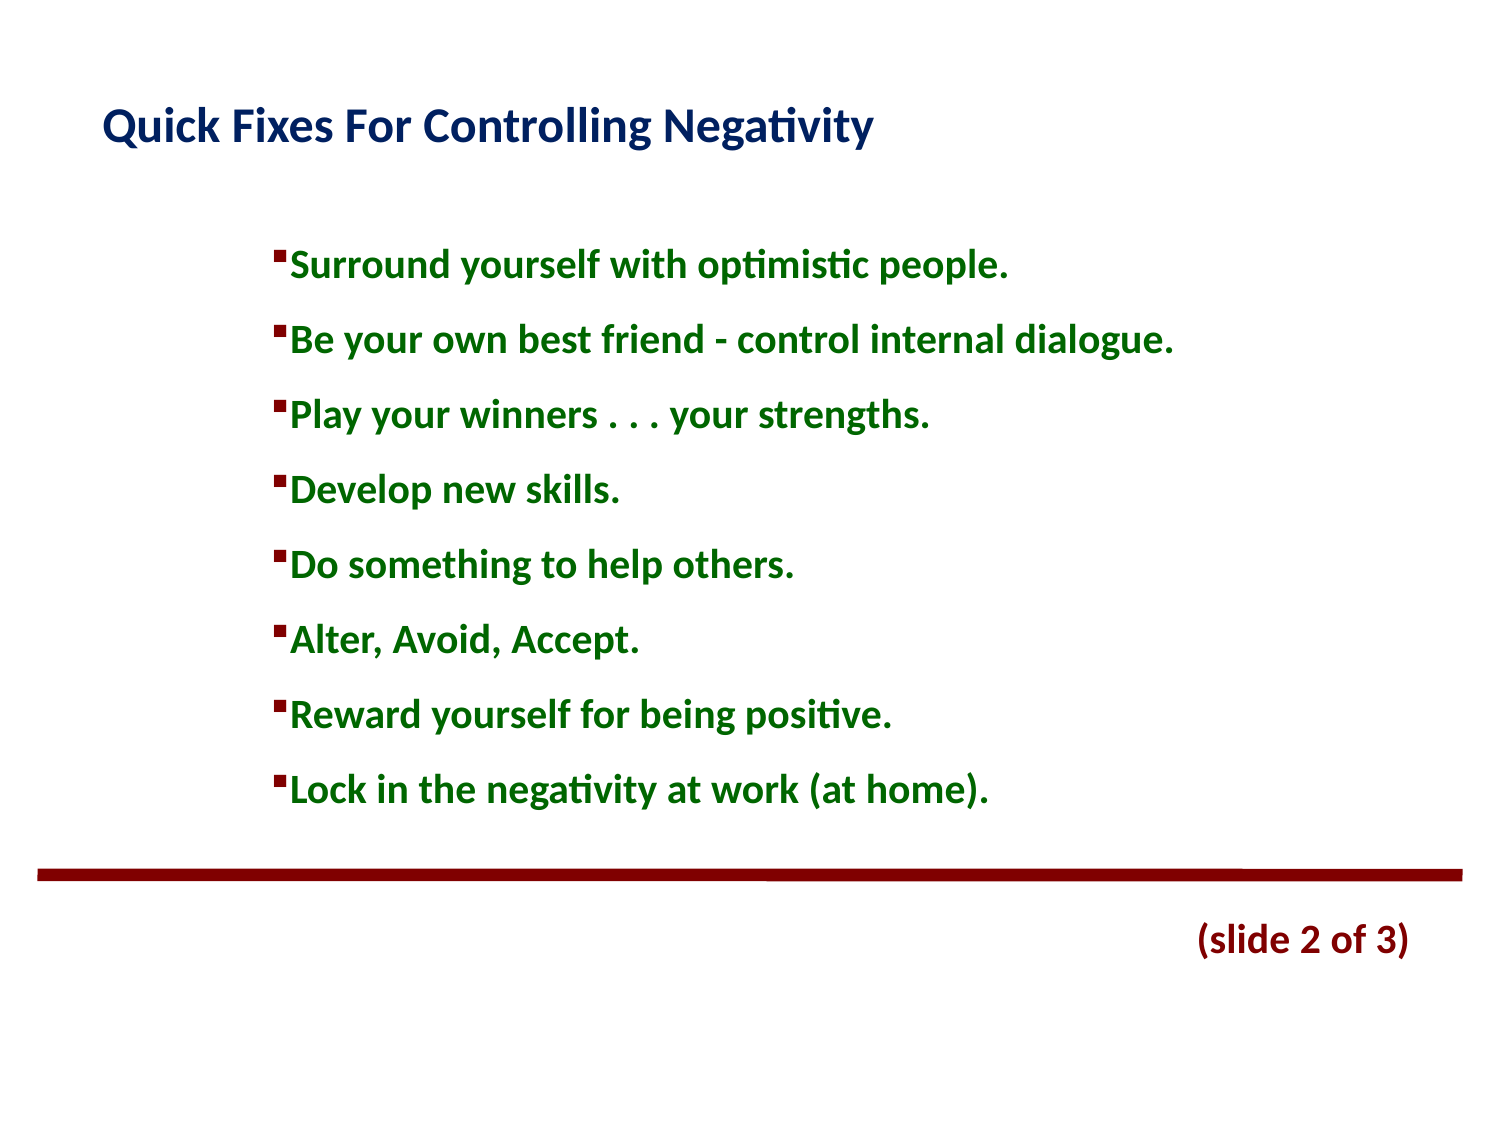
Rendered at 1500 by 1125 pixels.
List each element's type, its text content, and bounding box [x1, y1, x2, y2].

text_box Quick Fixes For Controlling Negativity Surround yourself with optimistic people. Be your own best friend - control internal dialogue. Play your winners . . . your strengths. Develop new skills. Do something to help others. Alter, Avoid, Accept. Reward yourself for being positive. Lock in the negativity at work (at home). (slide 2 of 3) [87, 84, 1425, 970]
